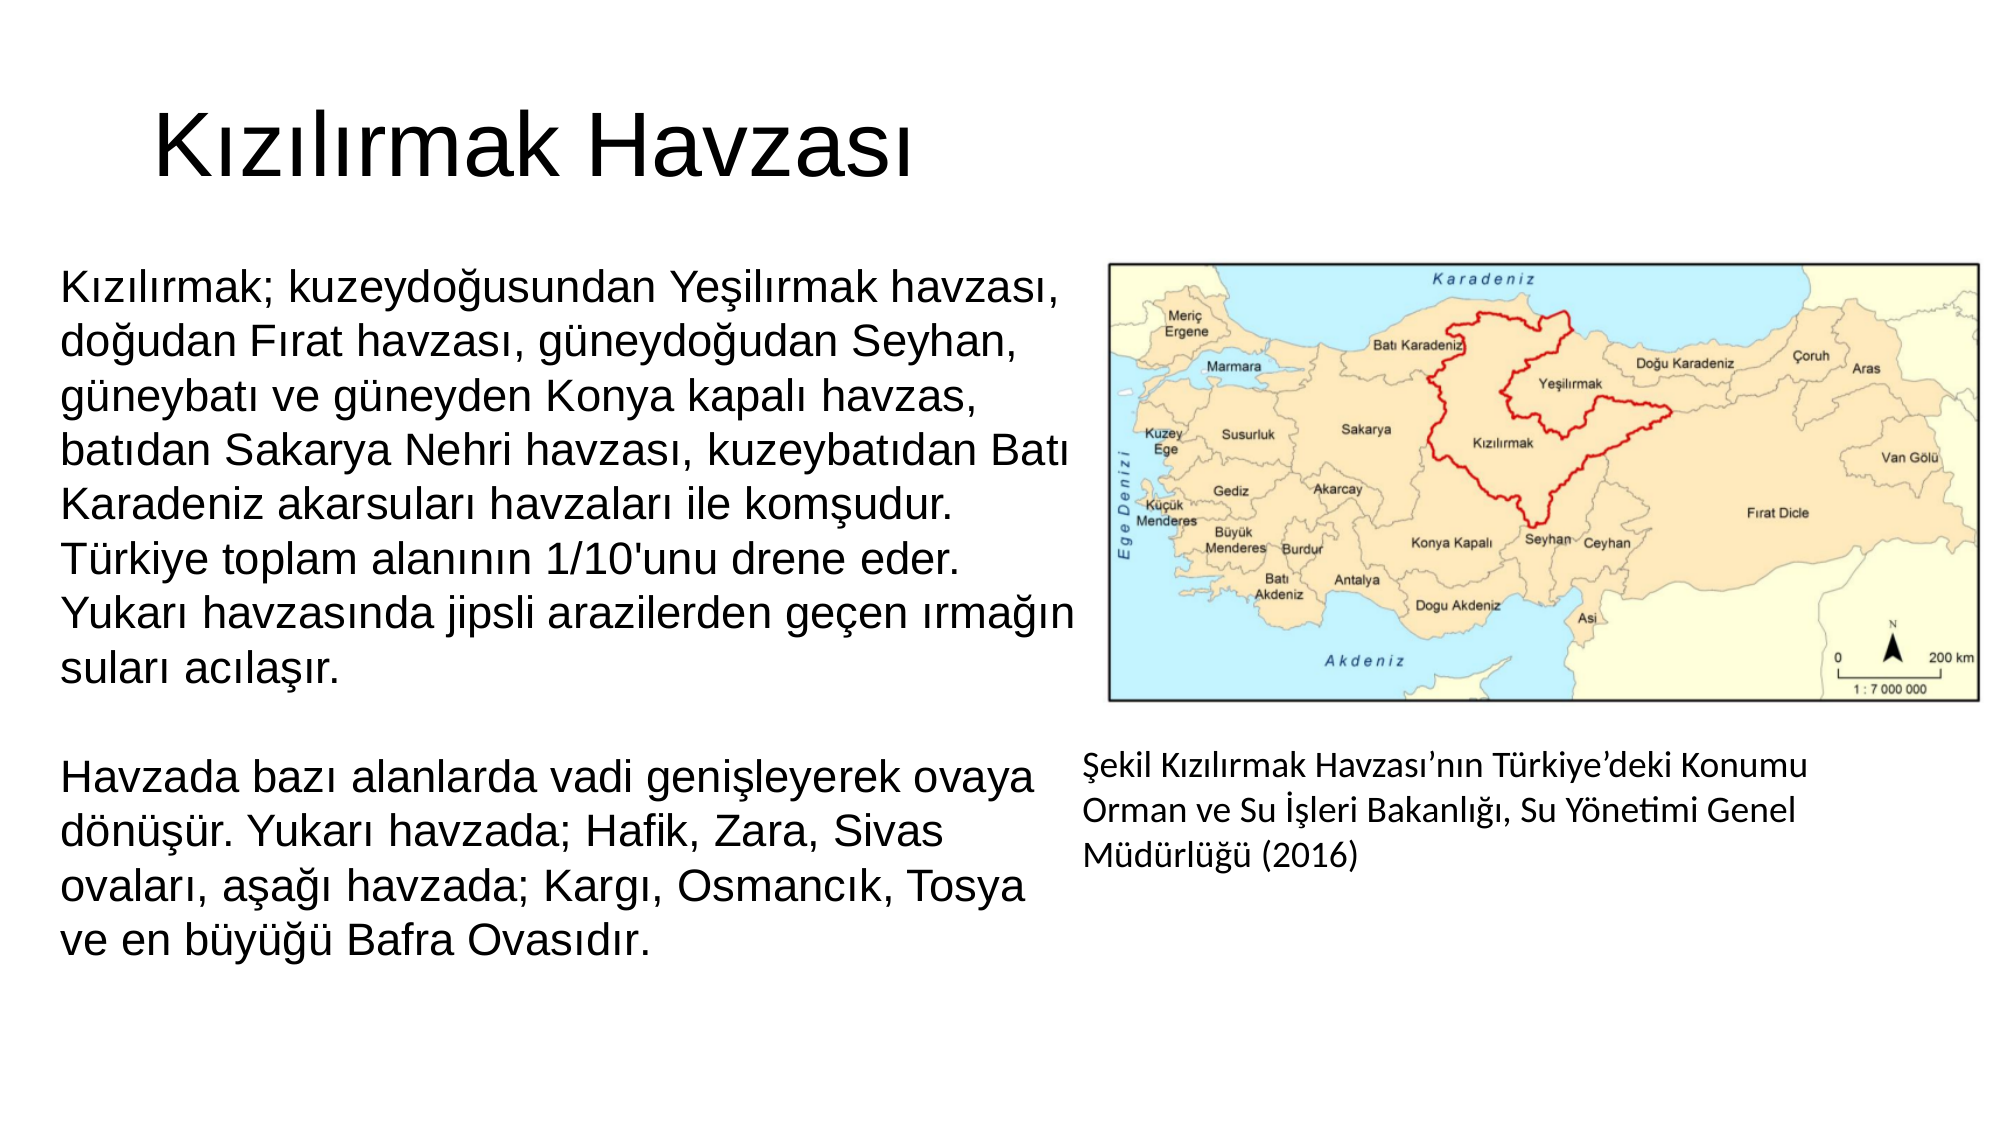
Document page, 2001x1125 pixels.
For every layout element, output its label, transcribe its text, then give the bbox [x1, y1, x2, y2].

list Kızılırmak; kuzeydoğusundan Yeşilırmak havzası, doğudan Fırat havzası, güneydoğudan Seyhan, güneybatı ve güneyden Konya kapalı havzas, batıdan Sakarya Nehri havzası, kuzeybatıdan Batı Karadeniz akarsuları havzaları ile komşudur. Türkiye toplam alanının 1/10'unu drene eder. Yukarı havzasında jipsli arazilerden geçen ırmağın suları acılaşır. Havzada bazı alanlarda vadi genişleyerek ovaya dönüşür. Yukarı havzada; Hafik, Zara, Sivas ovaları, aşağı havzada; Kargı, Osmancık, Tosya ve en büyüğü Bafra Ovasıdır. [45, 249, 1101, 990]
picture [1090, 249, 2000, 717]
text_box Şekil Kızılırmak Havzası’nın Türkiye’deki Konumu Orman ve Su İşleri Bakanlığı, Su Yönetimi Genel Müdürlüğü (2016) [1067, 732, 1910, 883]
title Kızılırmak Havzası [137, 59, 1863, 234]
